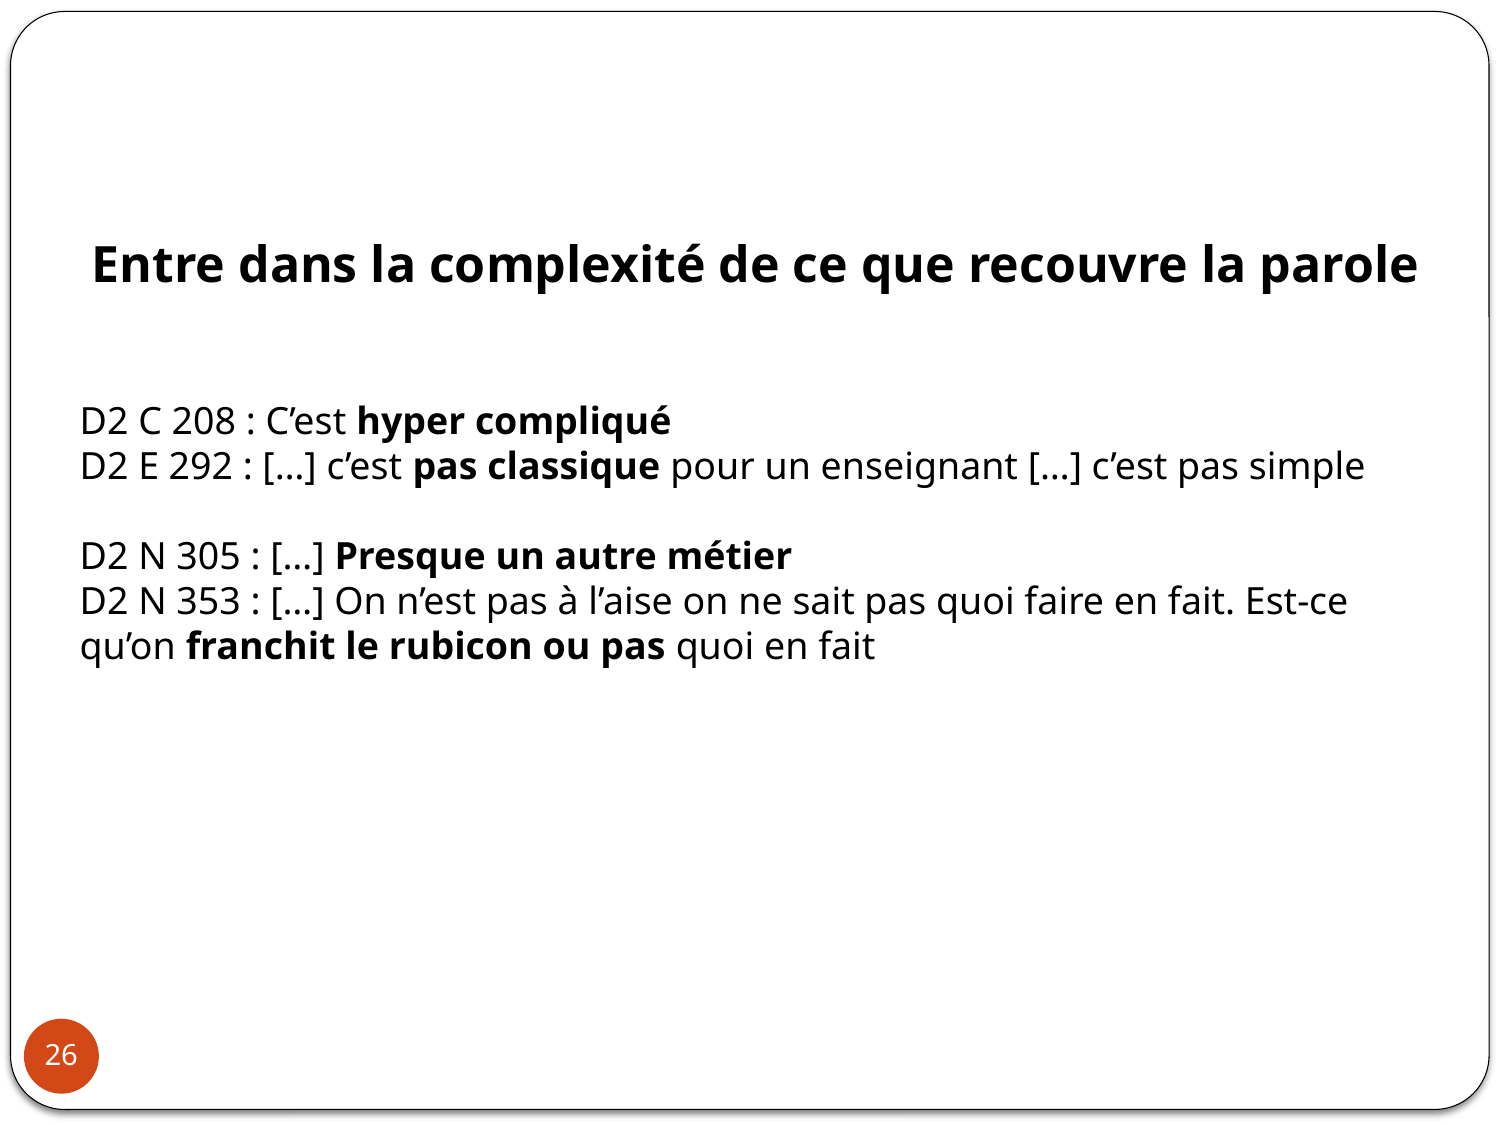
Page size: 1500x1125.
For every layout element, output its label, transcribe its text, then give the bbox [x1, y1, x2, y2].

slide_number 26 [23, 1018, 99, 1094]
text_box Entre dans la complexité de ce que recouvre la parole D2 C 208 : C’est hyper compliqué D2 E 292 : […] c’est pas classique pour un enseignant […] c’est pas simple D2 N 305 : […] Presque un autre métier D2 N 353 : […] On n’est pas à l’aise on ne sait pas quoi faire en fait. Est-ce qu’on franchit le rubicon ou pas quoi en fait [64, 89, 1447, 945]
